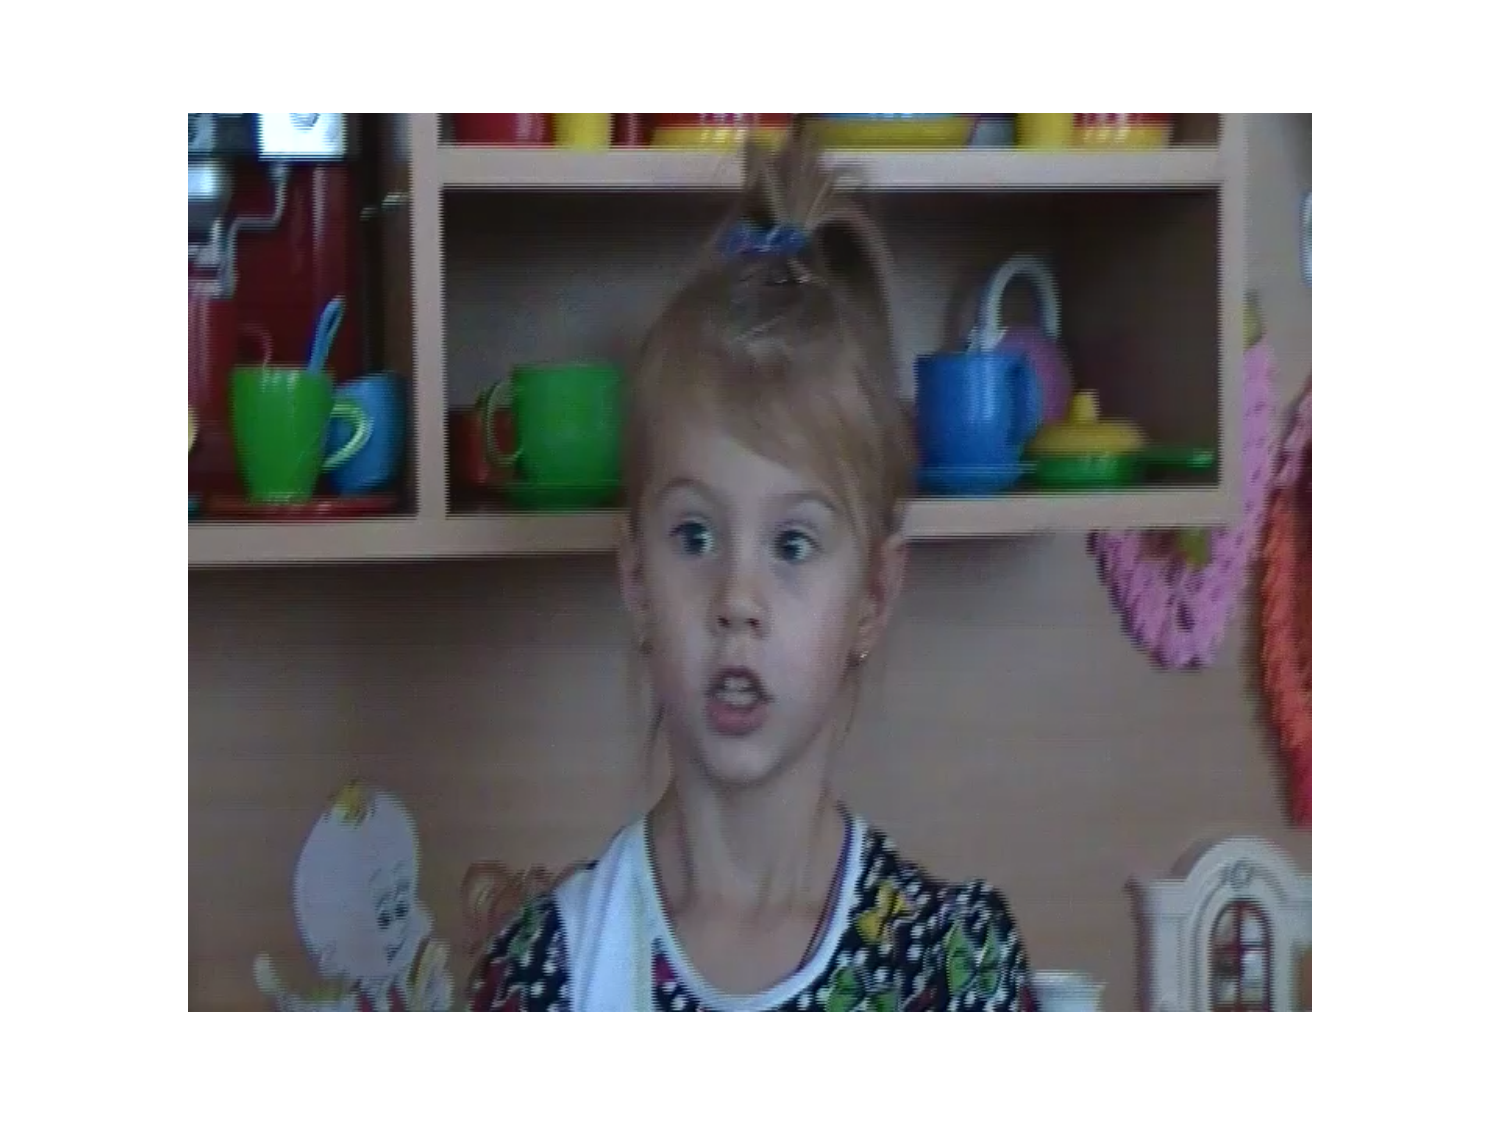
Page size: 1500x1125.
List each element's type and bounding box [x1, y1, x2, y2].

text_box [187, 112, 1313, 1013]
